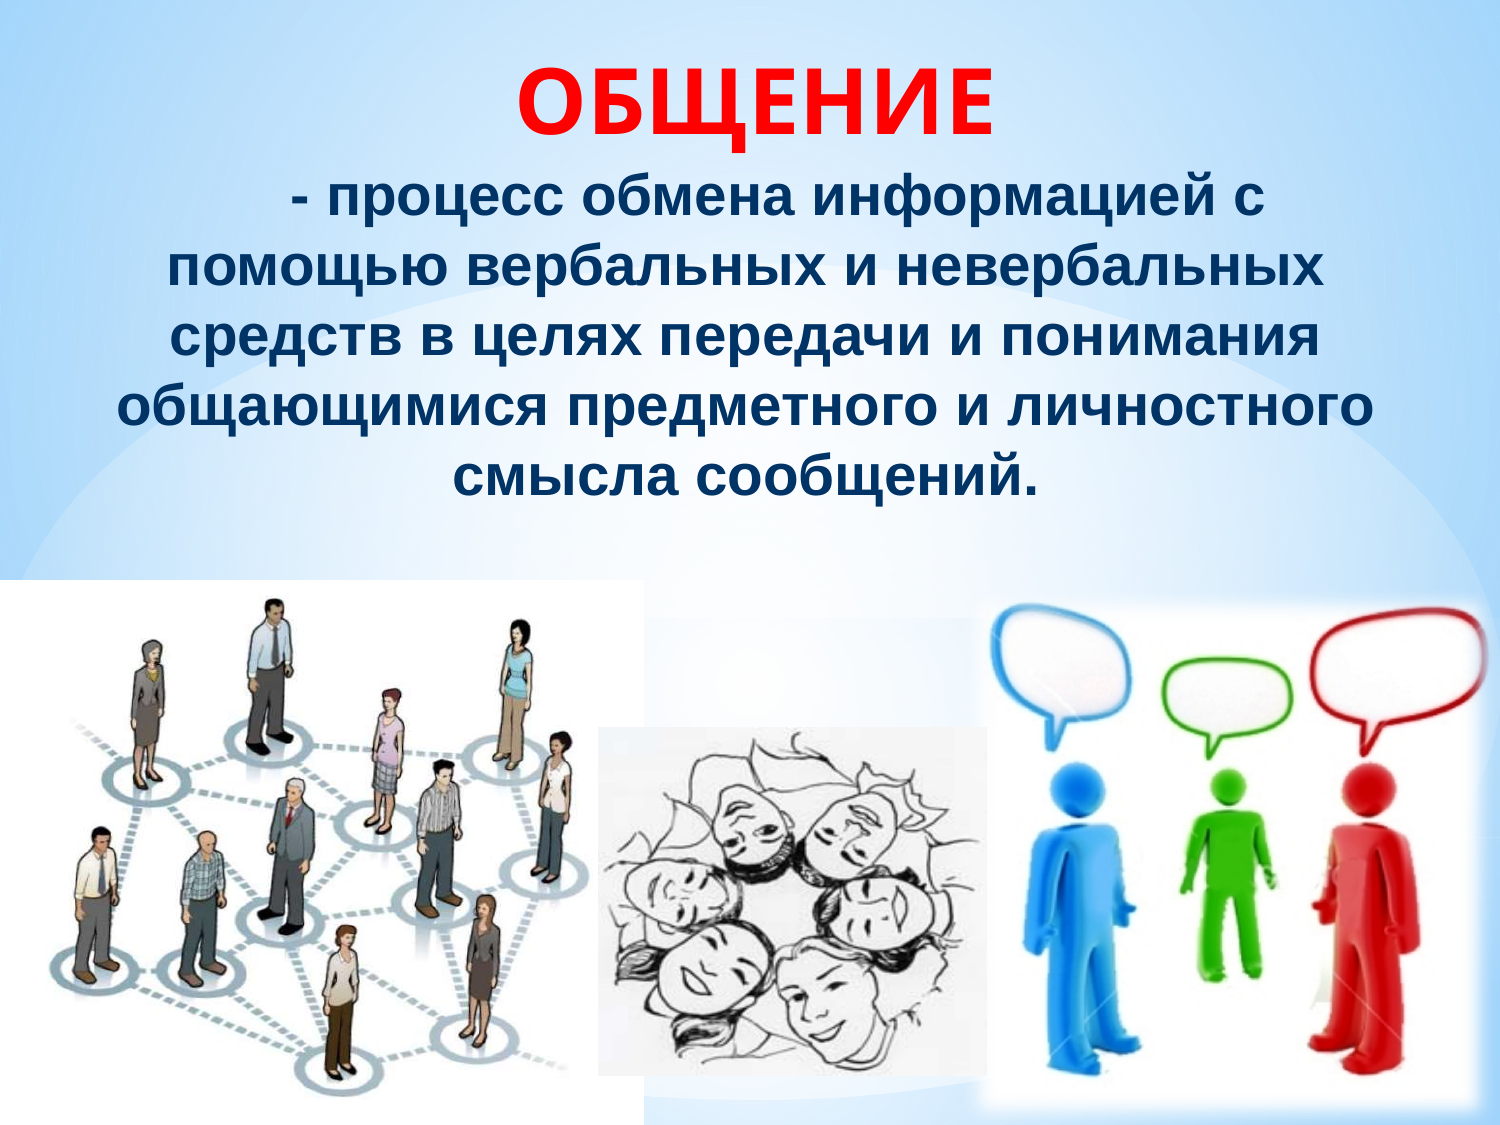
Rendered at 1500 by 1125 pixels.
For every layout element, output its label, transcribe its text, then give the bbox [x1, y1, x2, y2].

text_box - процесс обмена информацией с помощью вербальных и невербальных средств в целях передачи и понимания общающимися предметного и личностного смысла сообщений. [72, 90, 1420, 555]
picture [0, 580, 1498, 1125]
title Общение [221, 35, 1290, 90]
